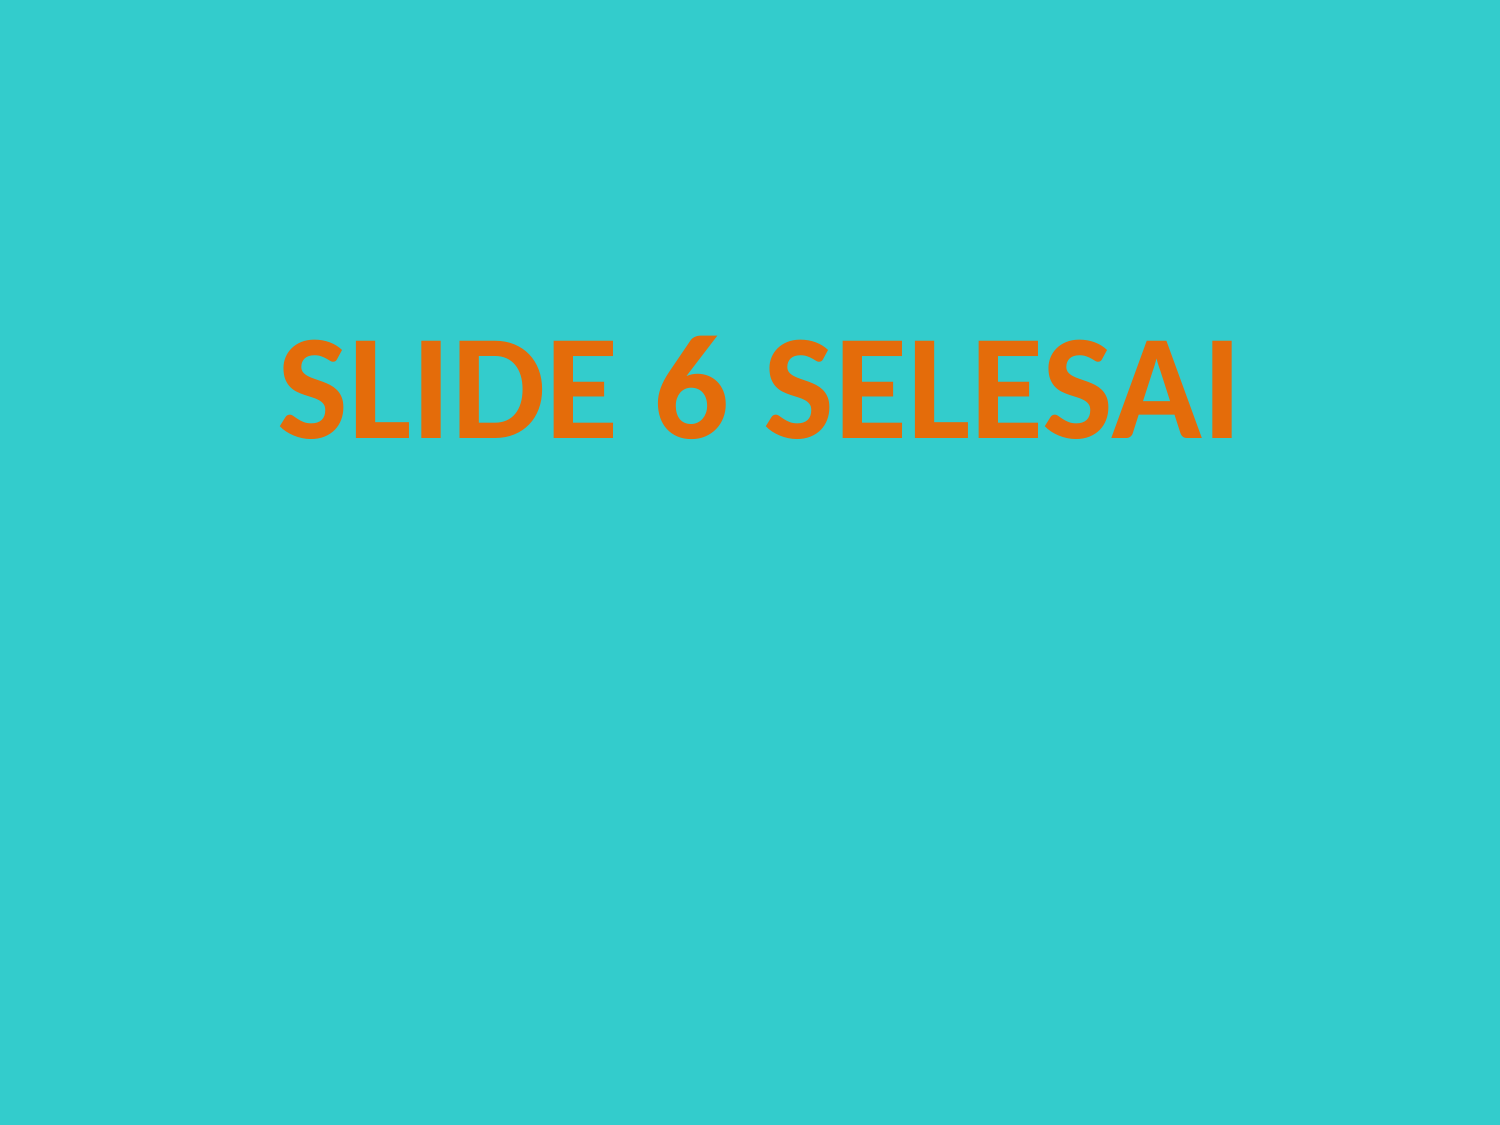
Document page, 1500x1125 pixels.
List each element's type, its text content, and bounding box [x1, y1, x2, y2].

text_box SLIDE 6 SELESAI [262, 281, 1259, 477]
